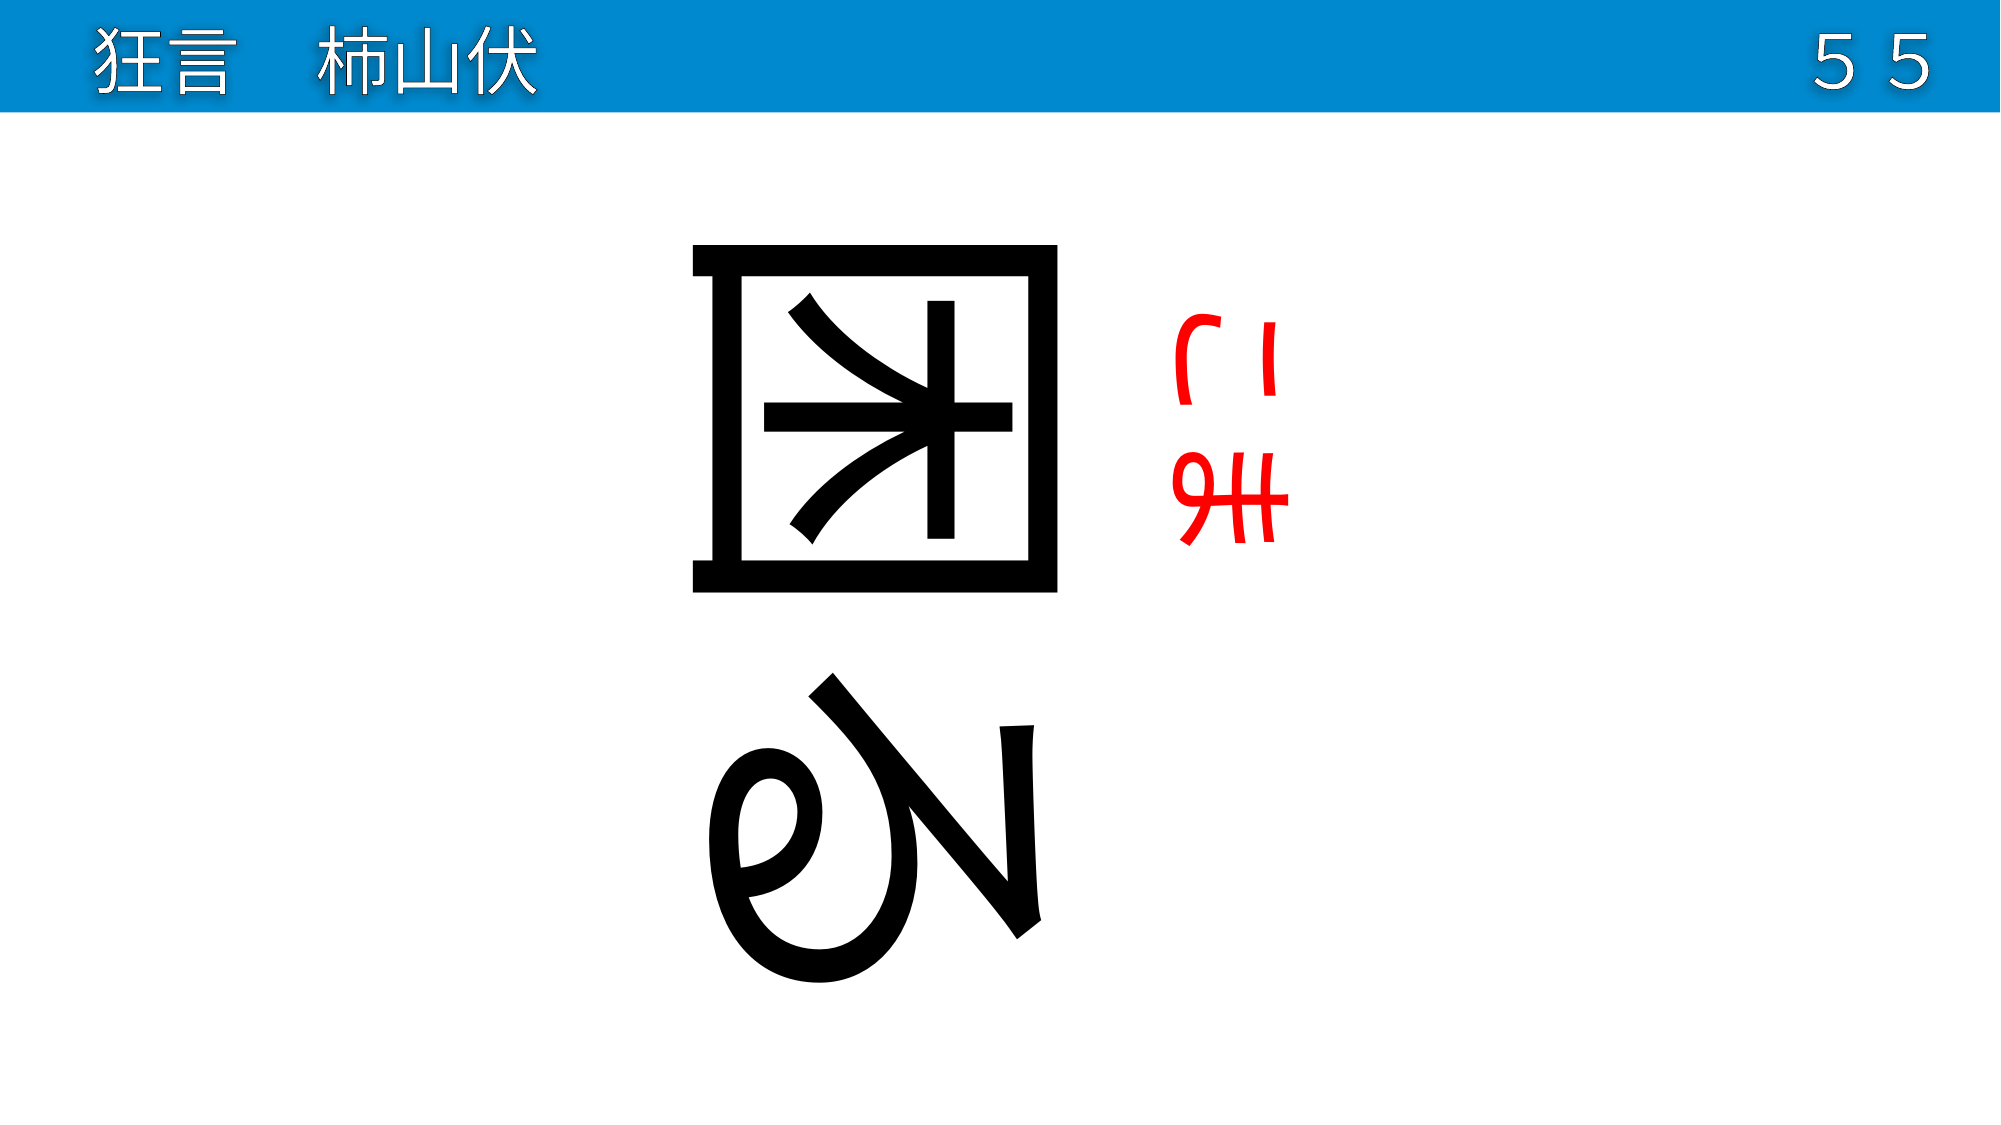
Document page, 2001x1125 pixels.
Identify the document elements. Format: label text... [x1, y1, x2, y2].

text_box [0, 0, 2000, 113]
text_box 困る [616, 195, 1152, 1125]
text_box ５５ [1782, 6, 1963, 112]
text_box 狂言 柿山伏 [75, 6, 1225, 112]
text_box こま [1152, 275, 1325, 569]
